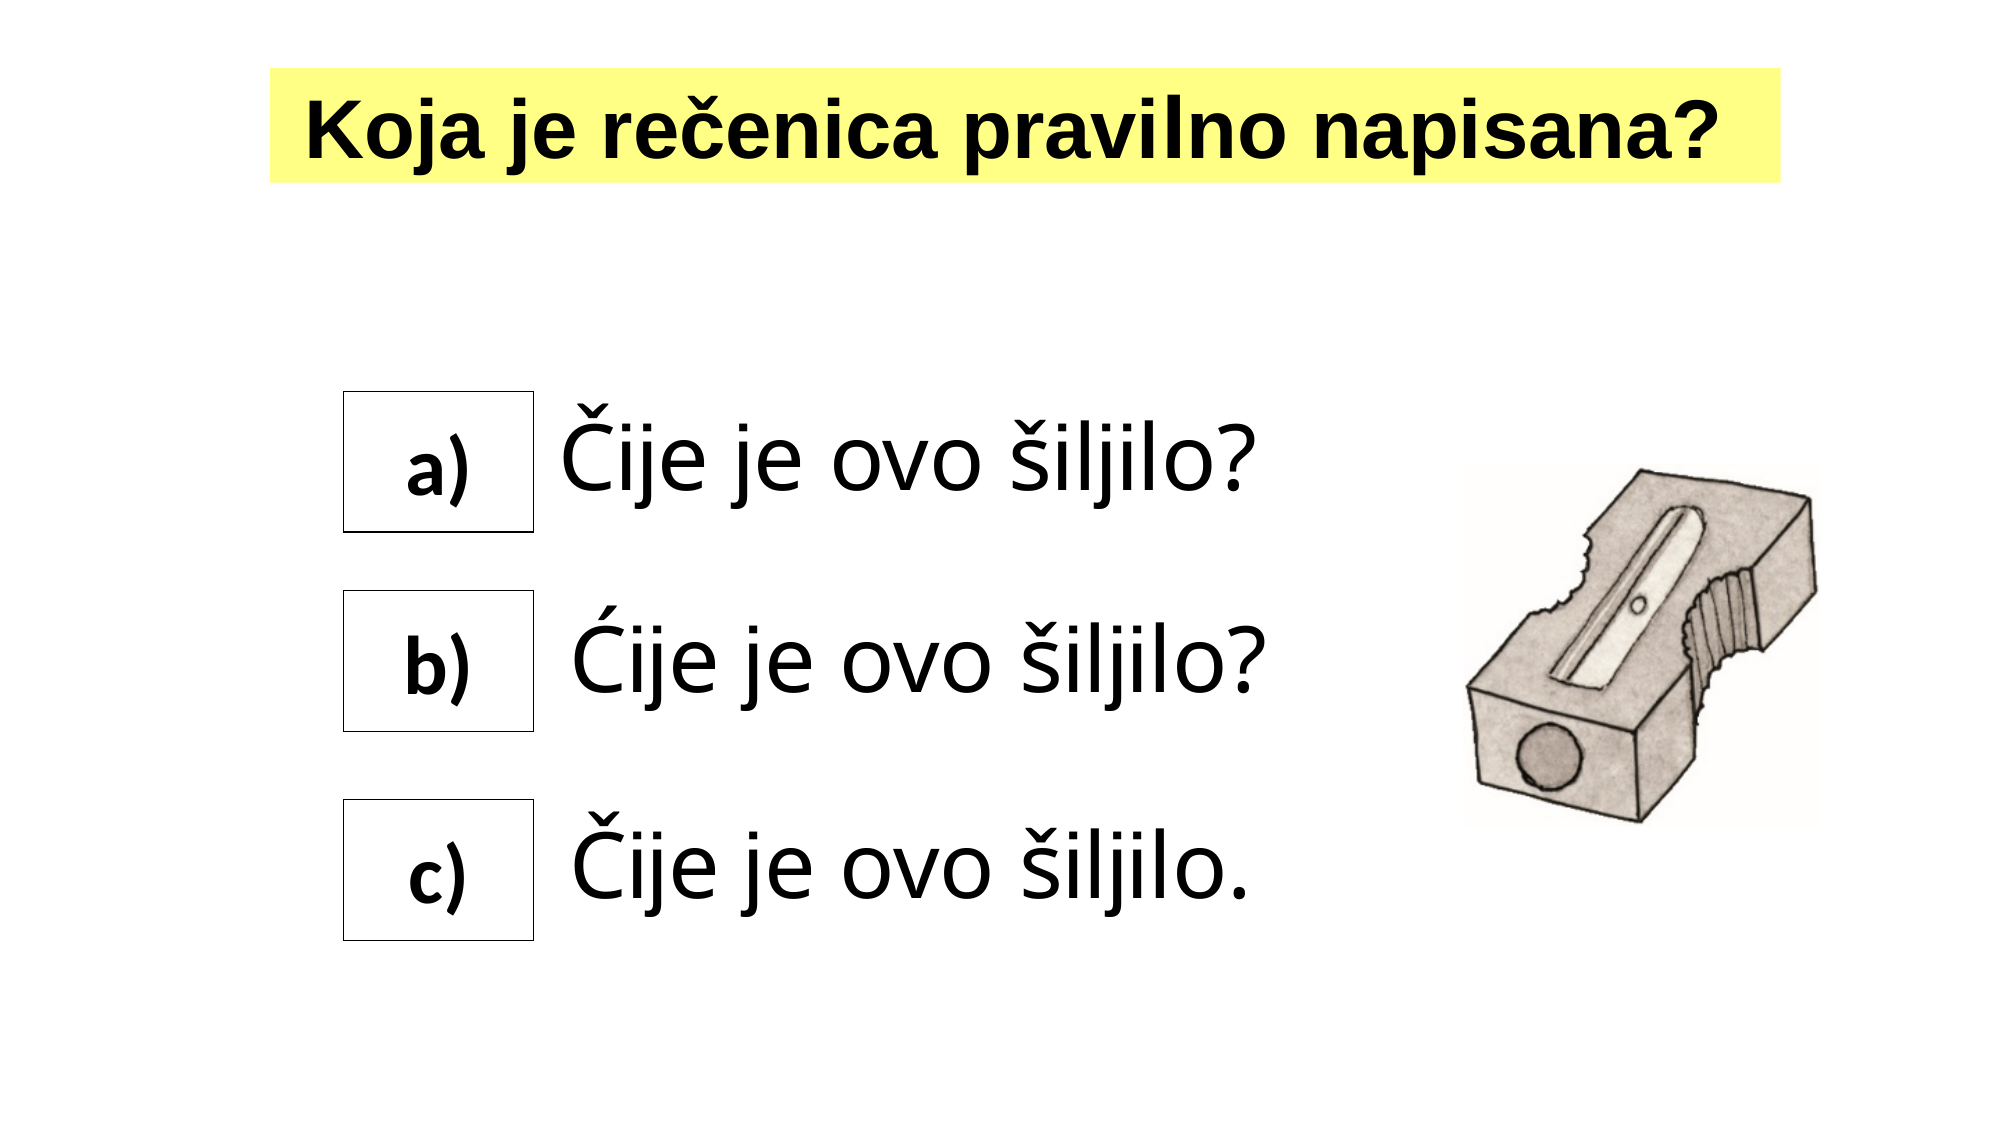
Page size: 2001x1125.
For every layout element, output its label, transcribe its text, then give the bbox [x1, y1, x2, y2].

picture [376, 804, 502, 930]
text_box c) [343, 799, 534, 941]
text_box Koja je rečenica pravilno napisana? [270, 67, 1781, 183]
picture [1463, 464, 1820, 827]
picture [376, 391, 502, 517]
text_box a) [343, 391, 534, 533]
text_box b) [343, 590, 534, 732]
text_box Ćije je ovo šiljilo? [554, 593, 1463, 719]
text_box Čije je ovo šiljilo. [554, 799, 1584, 925]
text_box Čije je ovo šiljilo? [543, 391, 1653, 517]
picture [376, 595, 502, 721]
